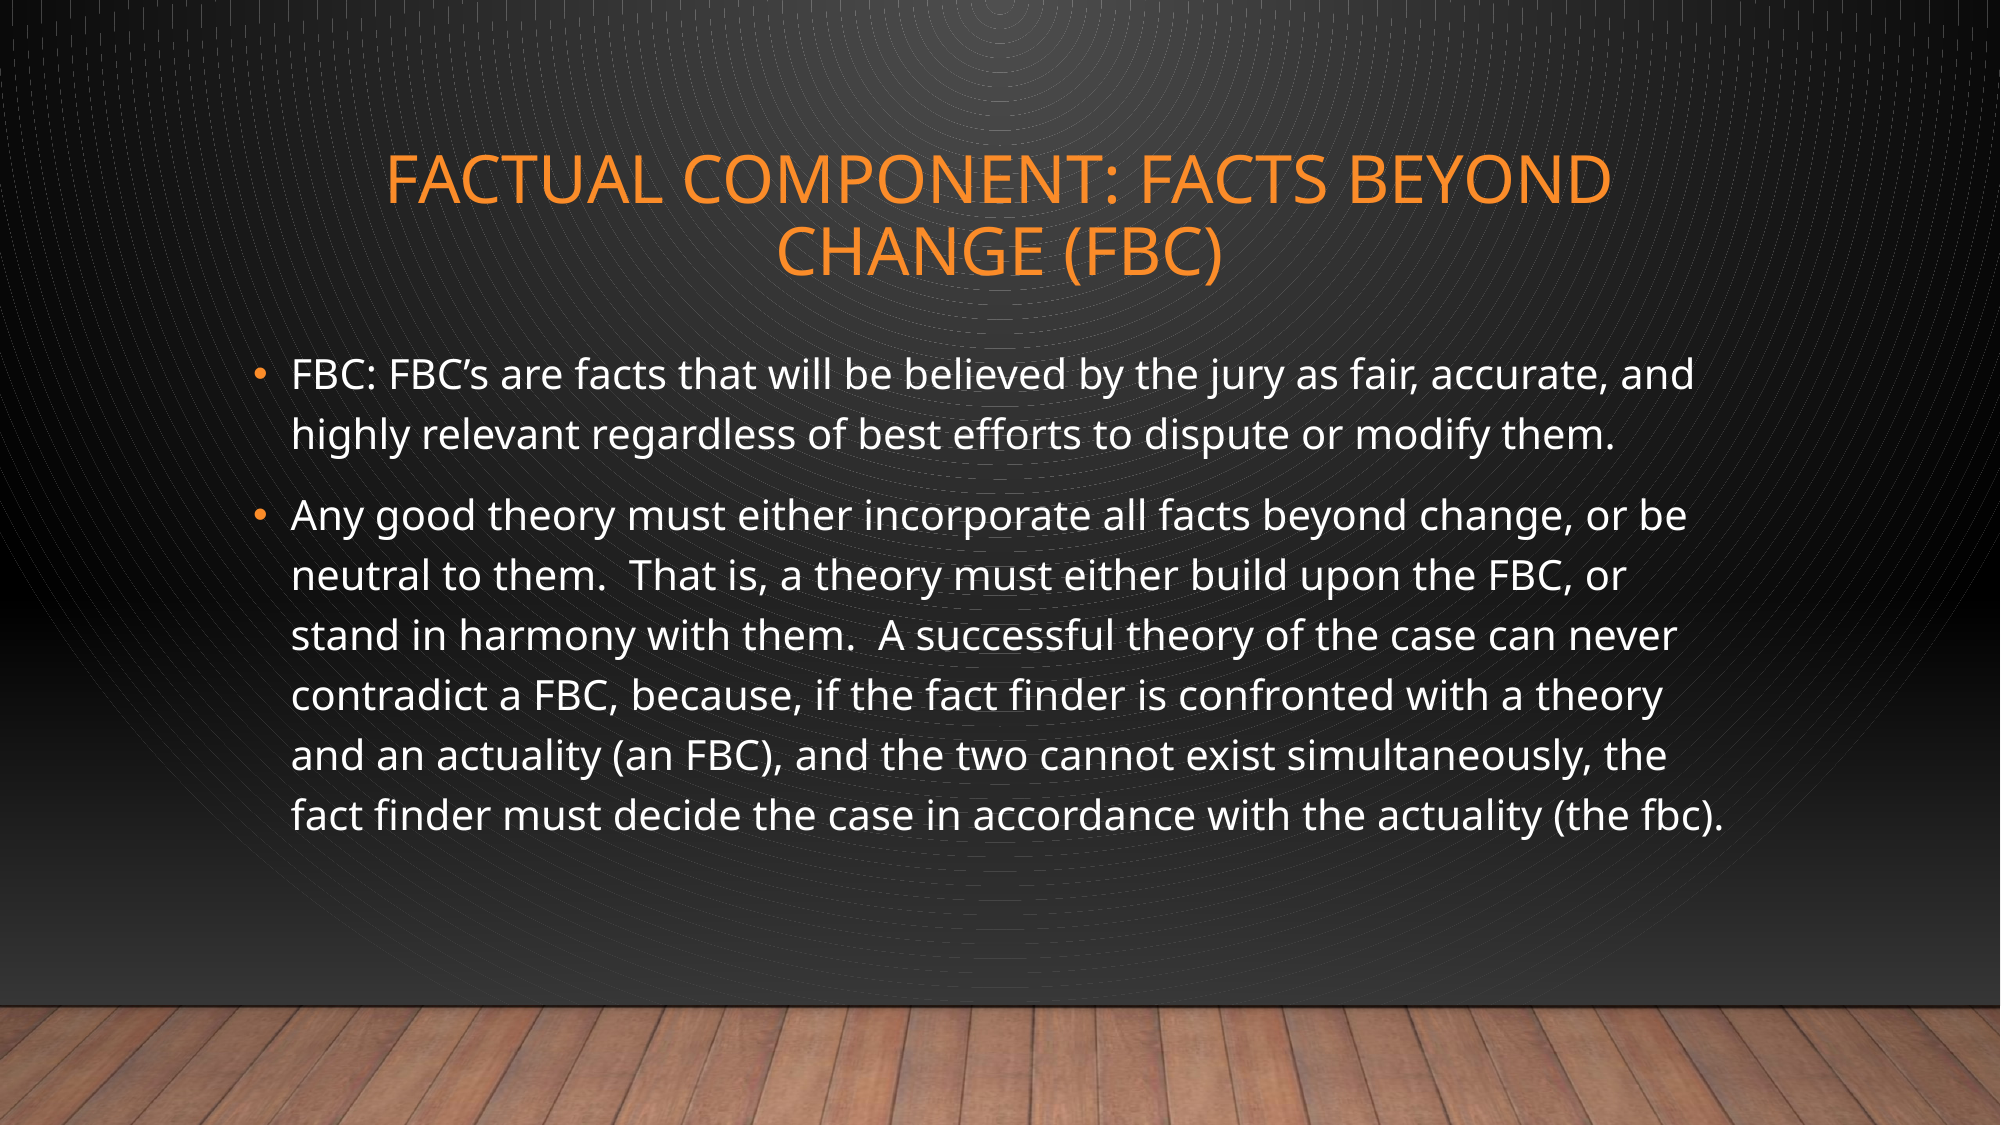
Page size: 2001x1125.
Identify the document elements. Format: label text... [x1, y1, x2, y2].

title Factual component: FACTS BEYOND CHANGE (FBC) [238, 131, 1763, 305]
list FBC: FBC’s are facts that will be believed by the jury as fair, accurate, and highly relevant regardless of best efforts to dispute or modify them. Any good theory must either incorporate all facts beyond change, or be neutral to them. That is, a theory must either build upon the FBC, or stand in harmony with them. A successful theory of the case can never contradict a FBC, because, if the fact finder is confronted with a theory and an actuality (an FBC), and the two cannot exist simultaneously, the fact finder must decide the case in accordance with the actuality (the fbc). [238, 330, 1763, 897]
picture [0, 1005, 2000, 1125]
